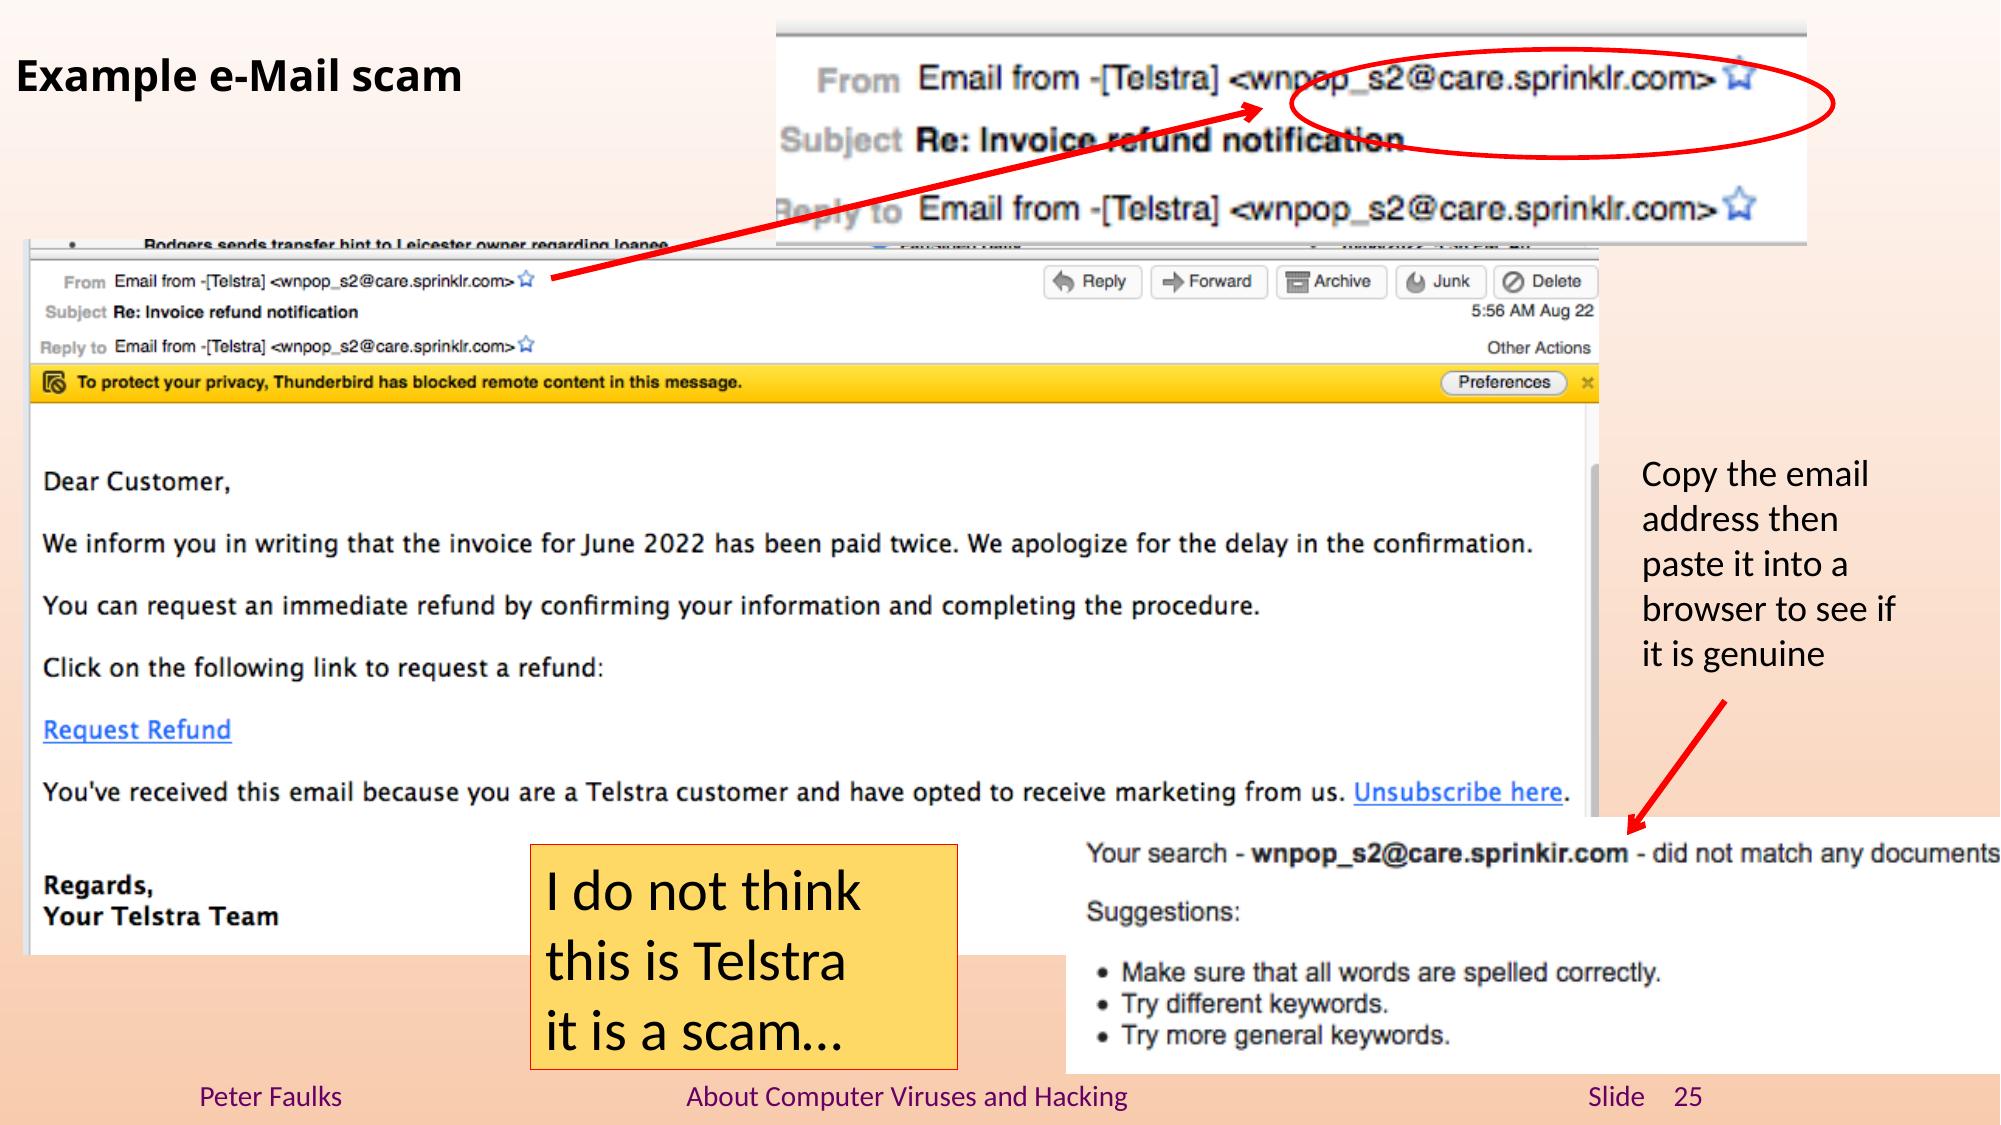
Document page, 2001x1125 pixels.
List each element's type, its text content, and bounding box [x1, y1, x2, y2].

picture [23, 19, 2000, 1074]
text_box Peter Faulks About Computer Viruses and Hacking Slide 25 [184, 1069, 1984, 1120]
text_box I do not think this is Telstra it is a scam… [530, 955, 958, 1070]
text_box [1626, 700, 1725, 836]
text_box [551, 108, 1264, 279]
title Example e-Mail scam [0, 0, 1725, 109]
text_box Copy the email address then paste it into a browser to see if it is genuine [1627, 441, 1936, 682]
text_box [1807, 79, 1834, 128]
